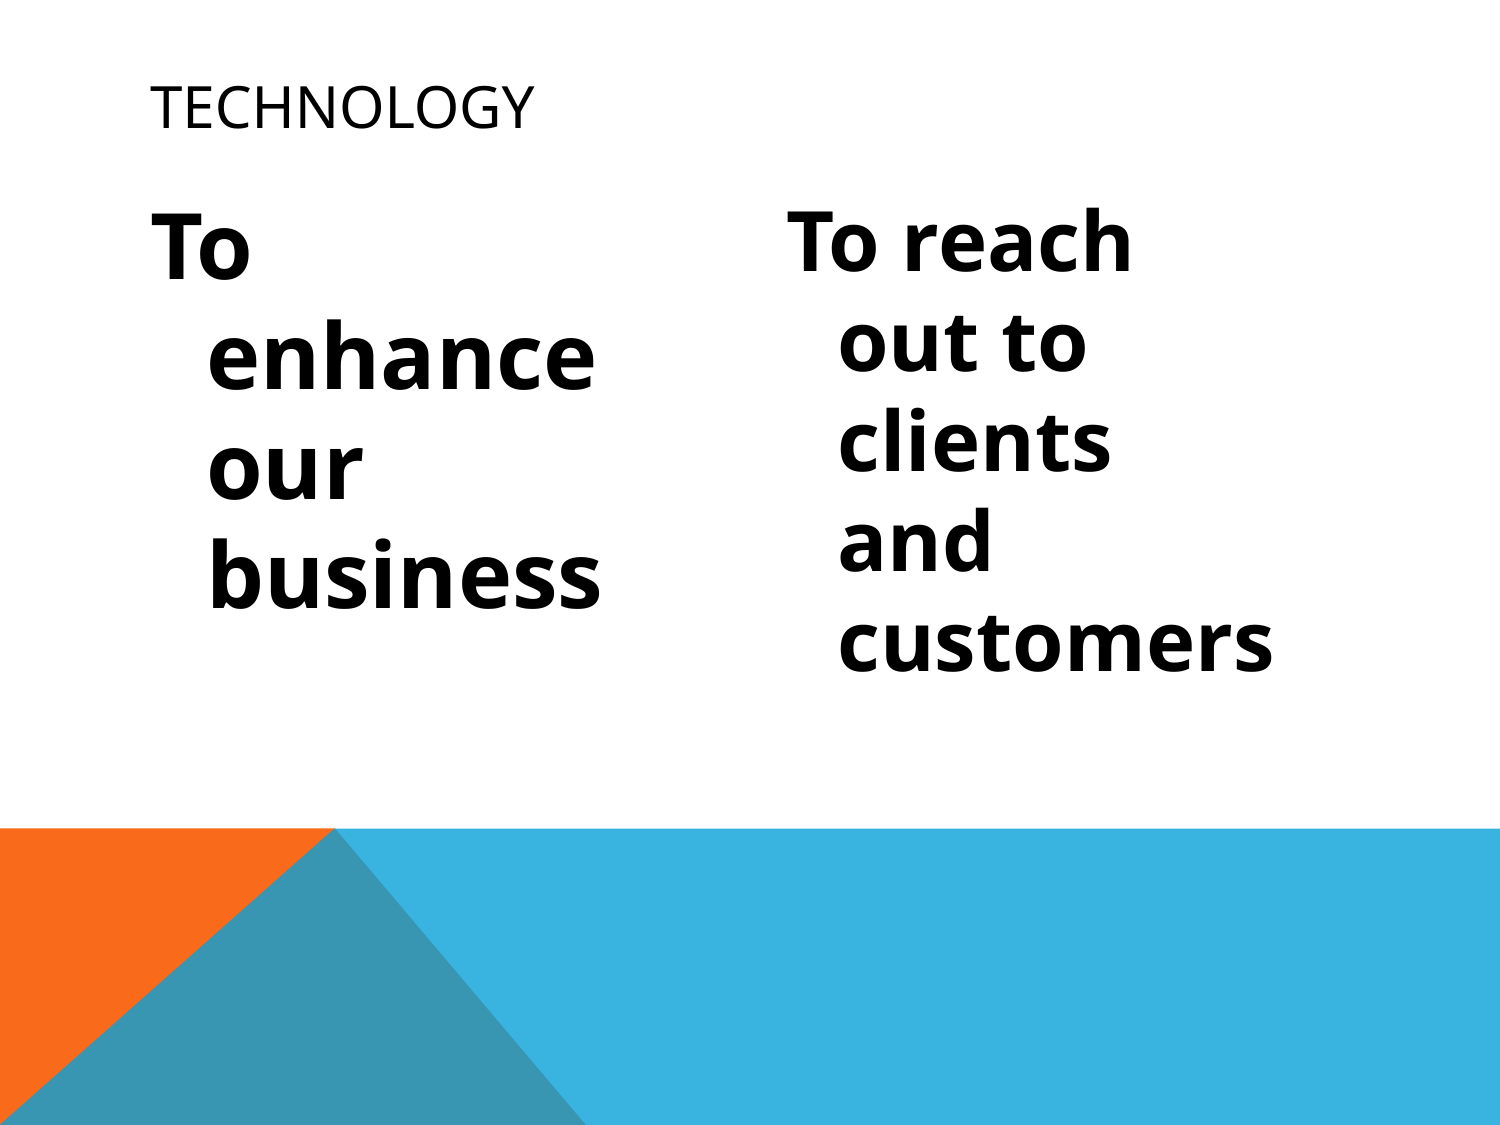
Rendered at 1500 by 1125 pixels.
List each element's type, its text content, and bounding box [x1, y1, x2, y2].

list To enhance our business [135, 179, 660, 789]
list To reach out to clients and customers [771, 179, 1296, 789]
title Technology [135, 60, 1369, 150]
